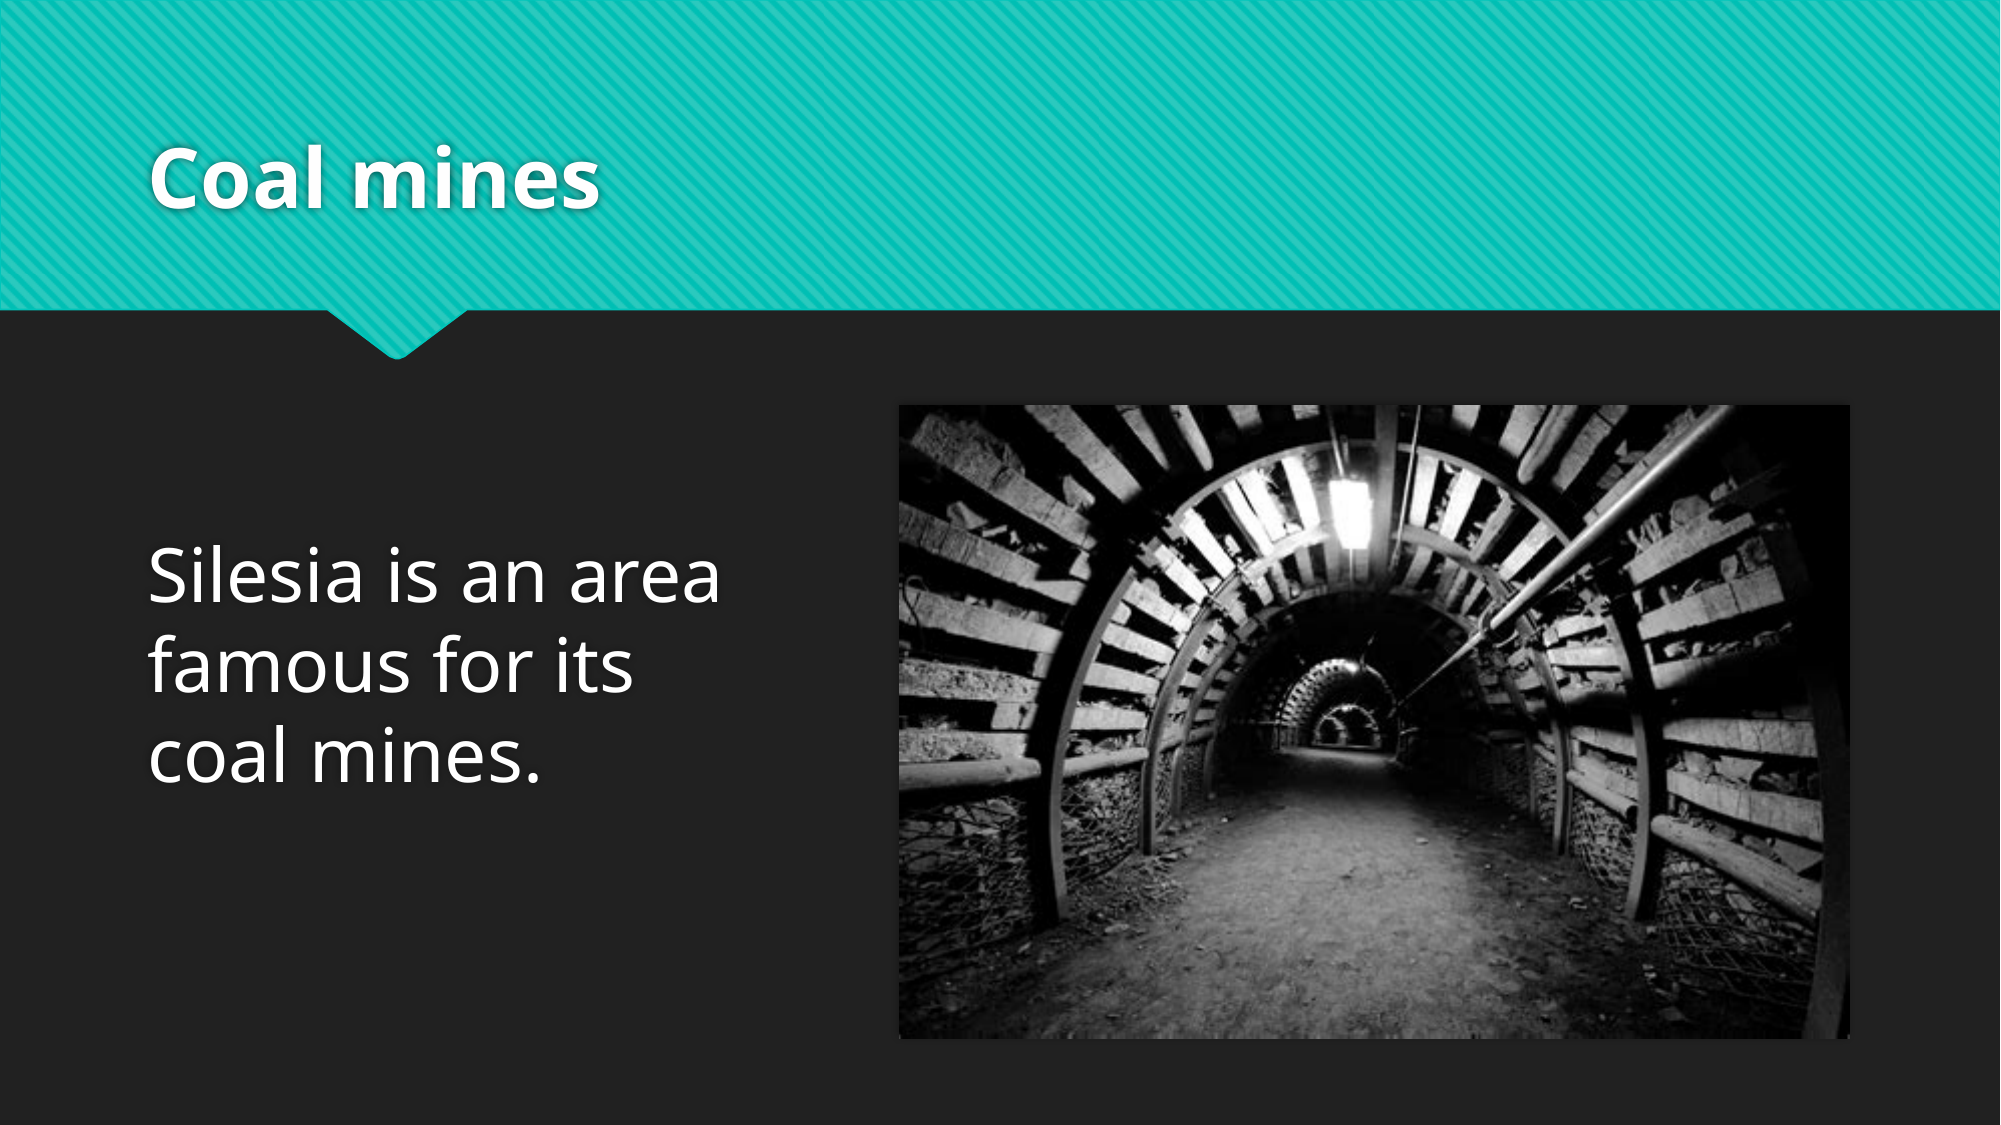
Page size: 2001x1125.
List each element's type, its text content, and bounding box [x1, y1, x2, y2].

title Coal mines [132, 73, 1868, 233]
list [899, 405, 1850, 1039]
list Silesia is an area famous for its coal mines. [132, 364, 787, 962]
